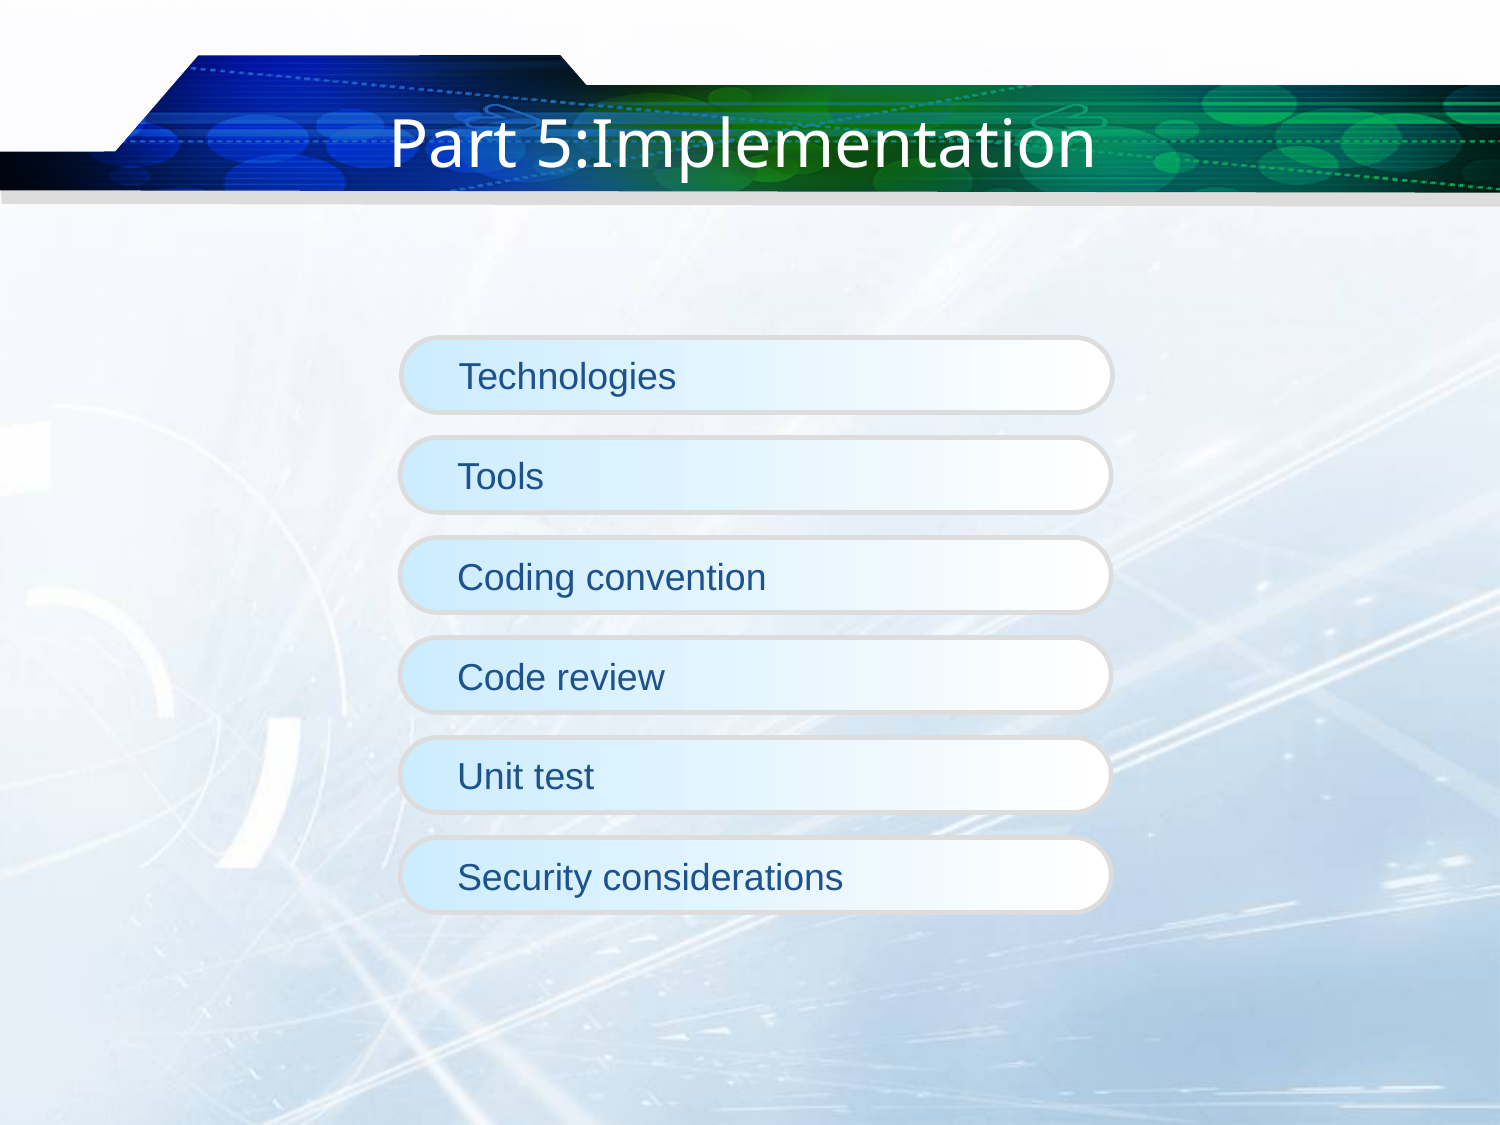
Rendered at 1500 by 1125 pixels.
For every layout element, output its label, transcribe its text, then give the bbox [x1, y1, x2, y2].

picture [0, 0, 1500, 1125]
text_box Technologies [401, 337, 1113, 413]
text_box Code review [399, 637, 1112, 713]
text_box Security considerations [399, 837, 1112, 913]
text_box Coding convention [399, 537, 1112, 613]
text_box Tools [399, 437, 1112, 513]
title Part 5:Implementation [99, 95, 1388, 188]
text_box Unit test [399, 737, 1112, 813]
